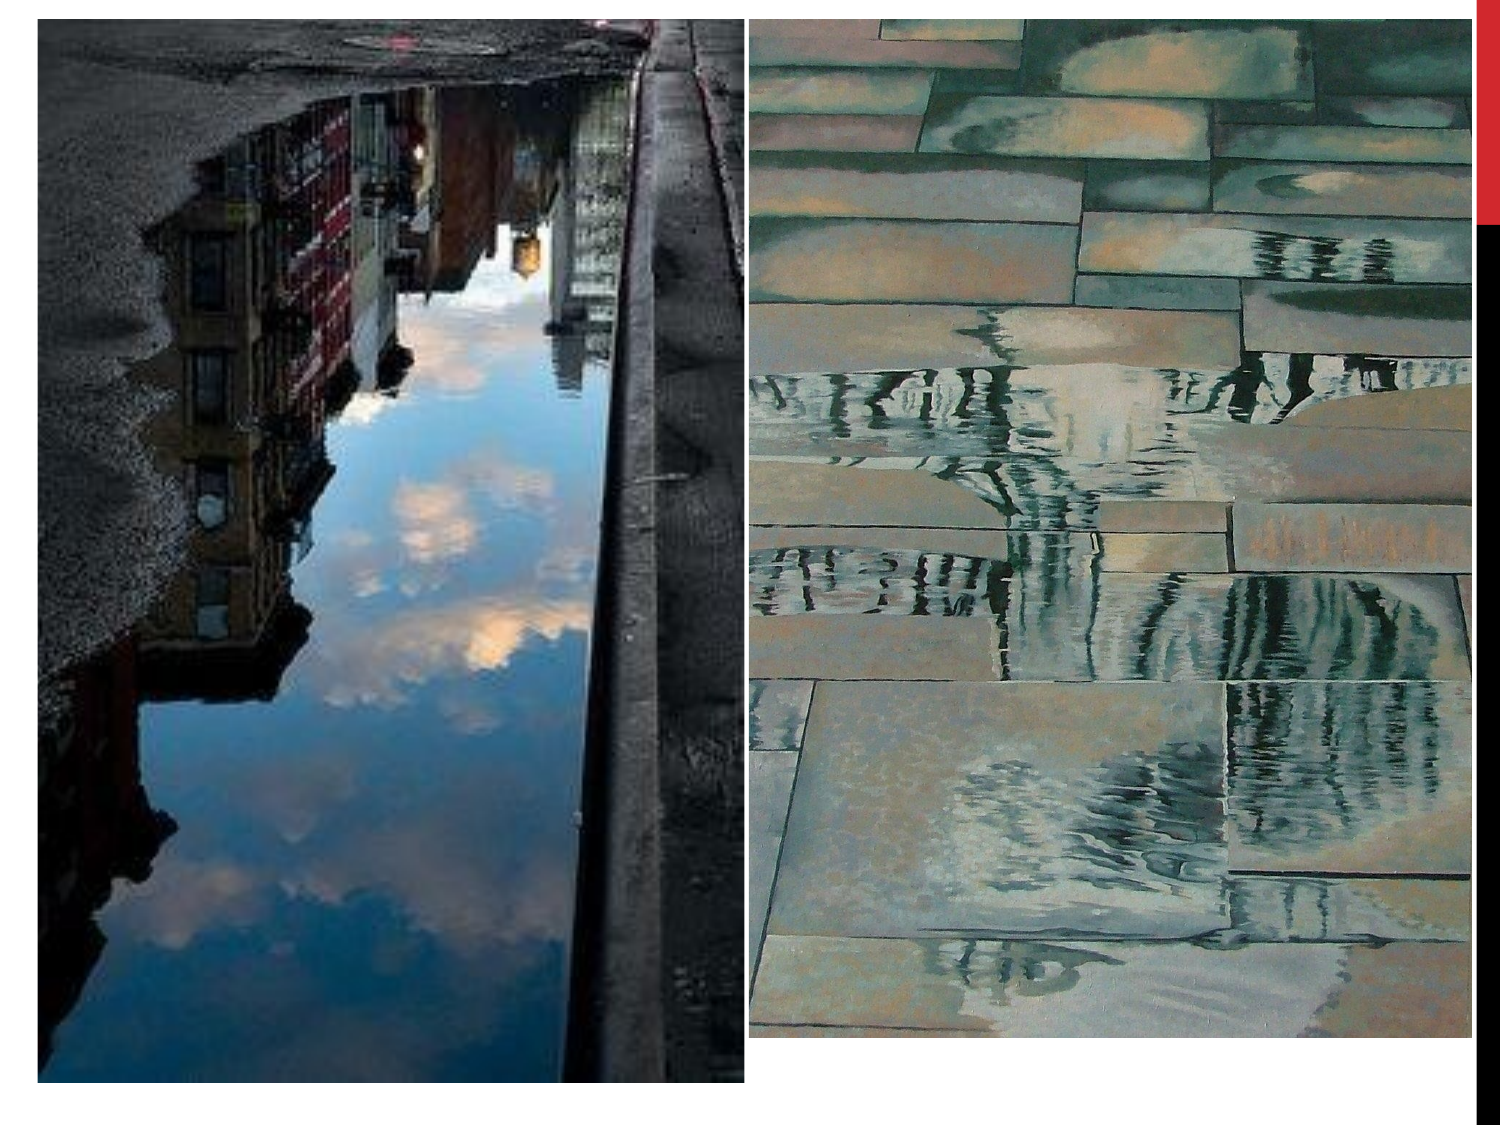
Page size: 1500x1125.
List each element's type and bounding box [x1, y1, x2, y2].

text_box [748, 19, 1472, 1038]
text_box [37, 19, 745, 1083]
